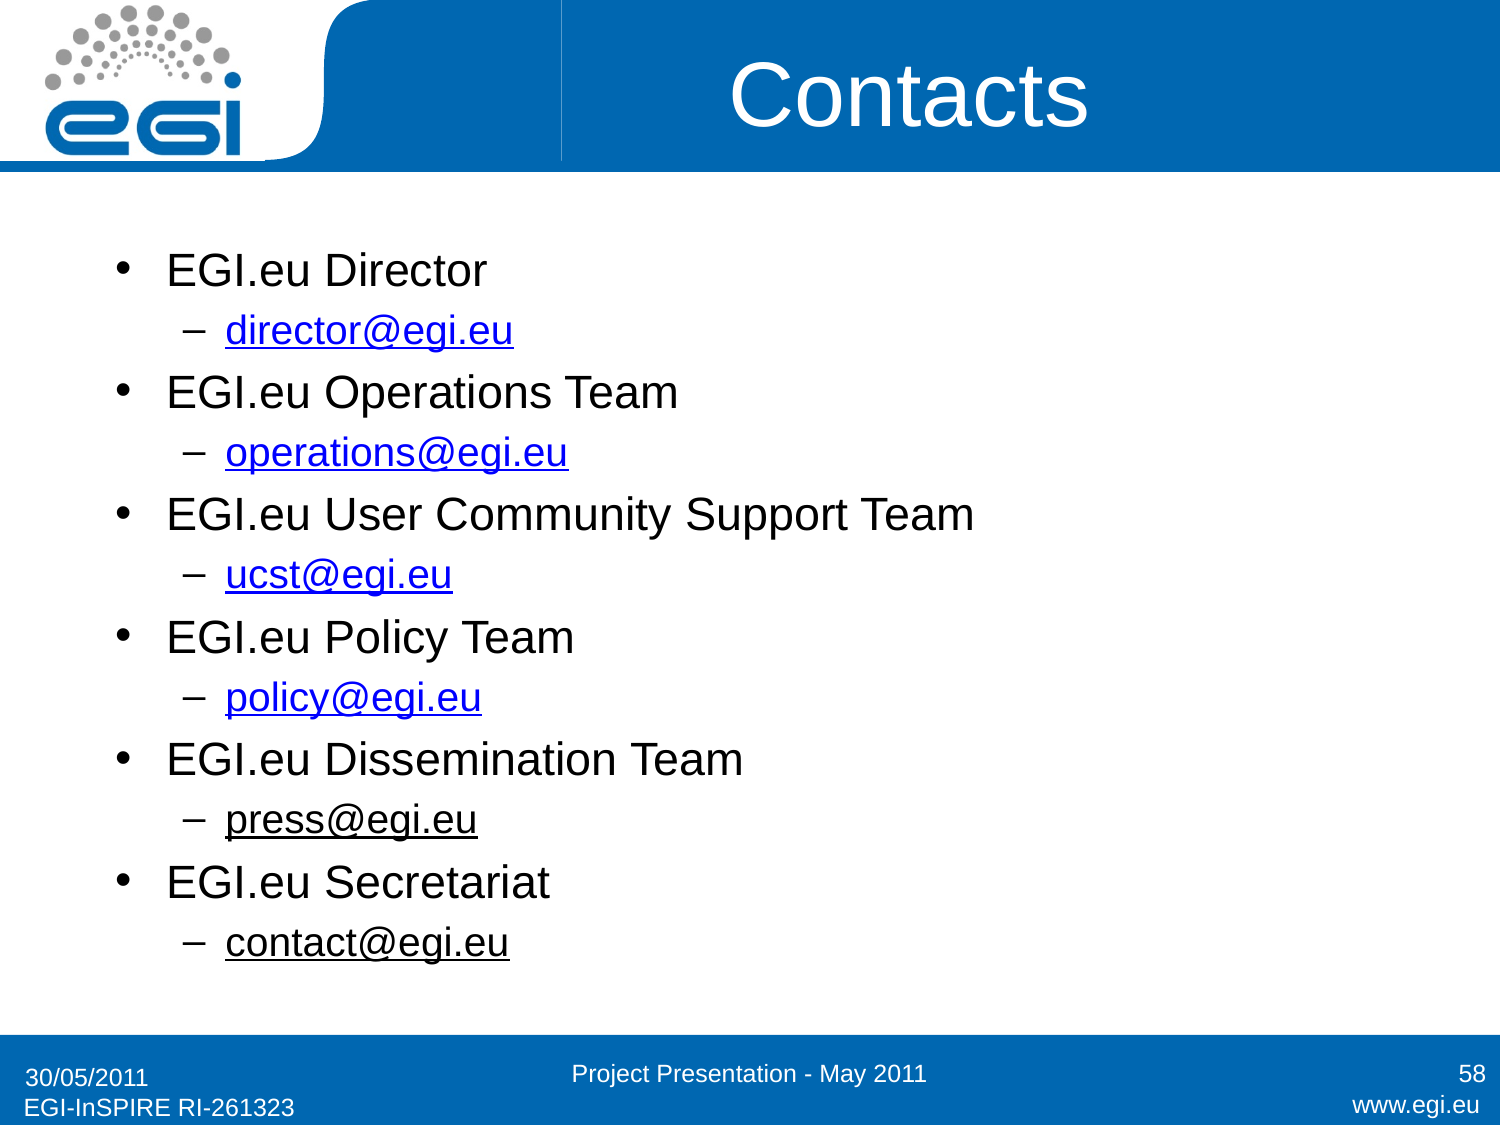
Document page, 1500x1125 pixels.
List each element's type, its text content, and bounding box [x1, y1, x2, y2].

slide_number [10, 1046, 361, 1106]
footer Project Presentation - May 2011 [512, 1042, 988, 1103]
title Contacts [348, 19, 1471, 161]
picture [0, 0, 265, 161]
list EGI.eu Director director@egi.eu EGI.eu Operations Team operations@egi.eu EGI.eu User Community Support Team ucst@egi.eu EGI.eu Policy Team policy@egi.eu EGI.eu Dissemination Team press@egi.eu EGI.eu Secretariat contact@egi.eu [100, 231, 1425, 975]
slide_number 58 [1151, 1042, 1500, 1103]
